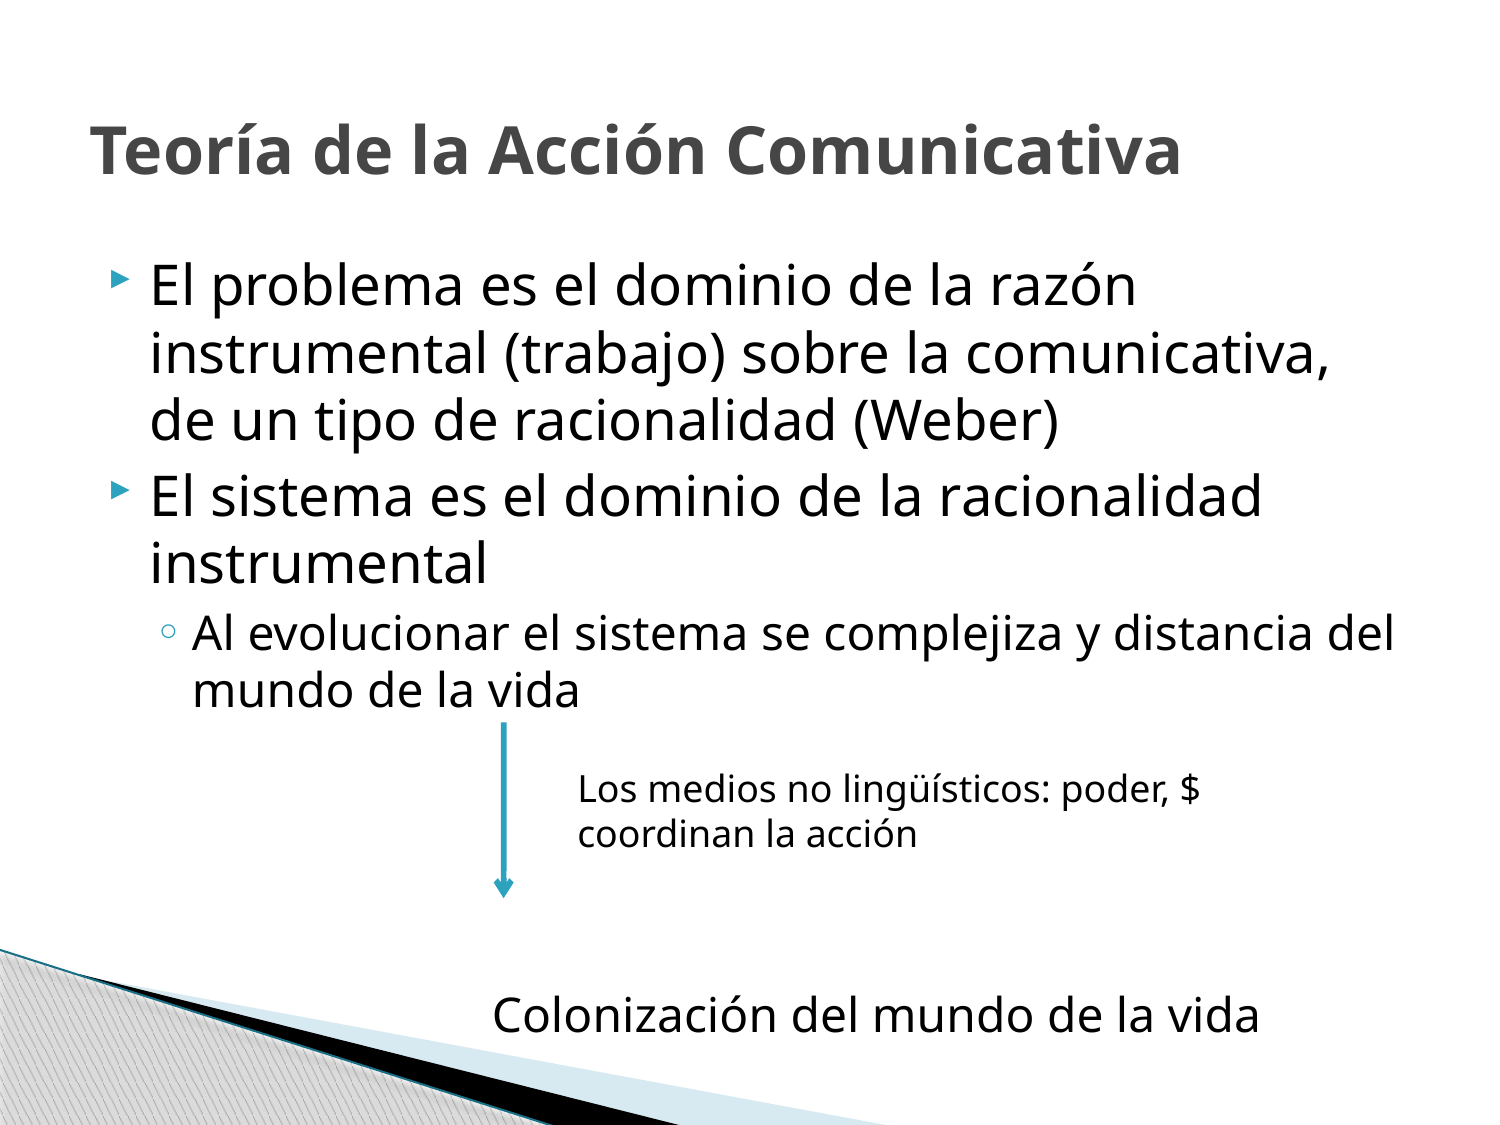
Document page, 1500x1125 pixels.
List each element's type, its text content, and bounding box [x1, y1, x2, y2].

list El problema es el dominio de la razón instrumental (trabajo) sobre la comunicativa, de un tipo de racionalidad (Weber) El sistema es el dominio de la racionalidad instrumental Al evolucionar el sistema se complejiza y distancia del mundo de la vida Colonización del mundo de la vida [74, 241, 1419, 985]
text_box Los medios no lingüísticos: poder, $ coordinan la acción [562, 757, 1289, 863]
title Teoría de la Acción Comunicativa [75, 77, 1418, 219]
